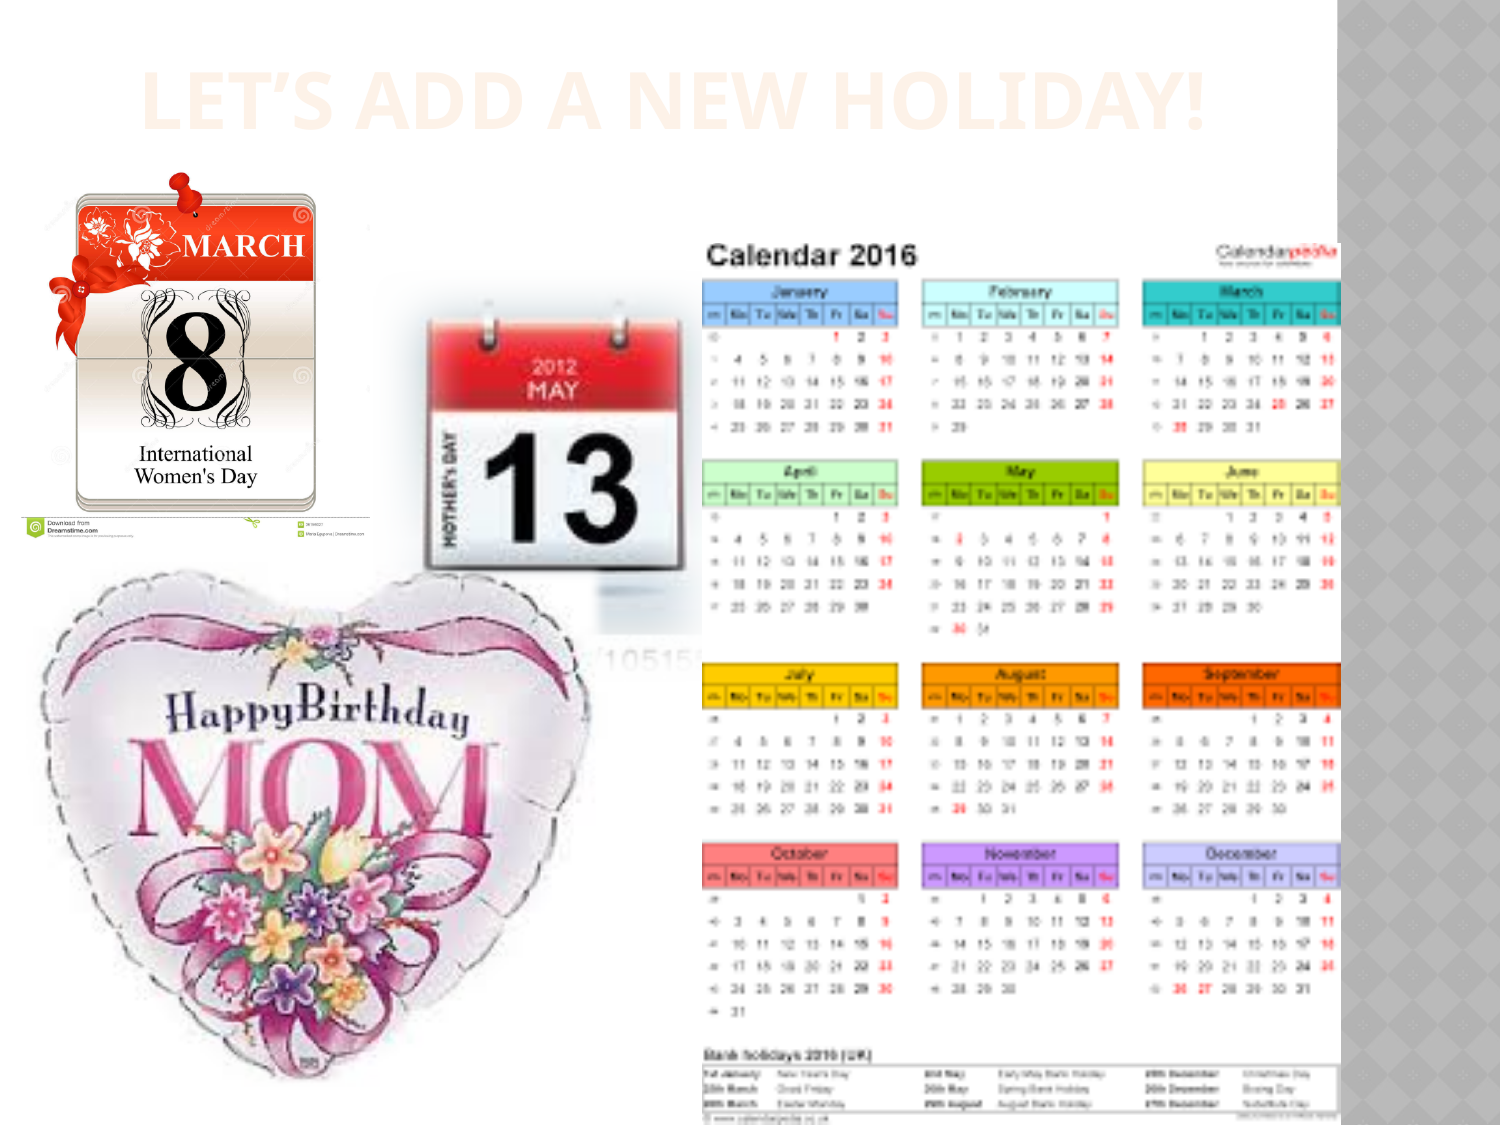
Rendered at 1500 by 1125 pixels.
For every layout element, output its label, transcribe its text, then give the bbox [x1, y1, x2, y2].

picture [26, 268, 697, 1088]
picture [702, 243, 1341, 1125]
picture [20, 168, 370, 542]
text_box Let’s add a new holiday! [123, 42, 1312, 231]
